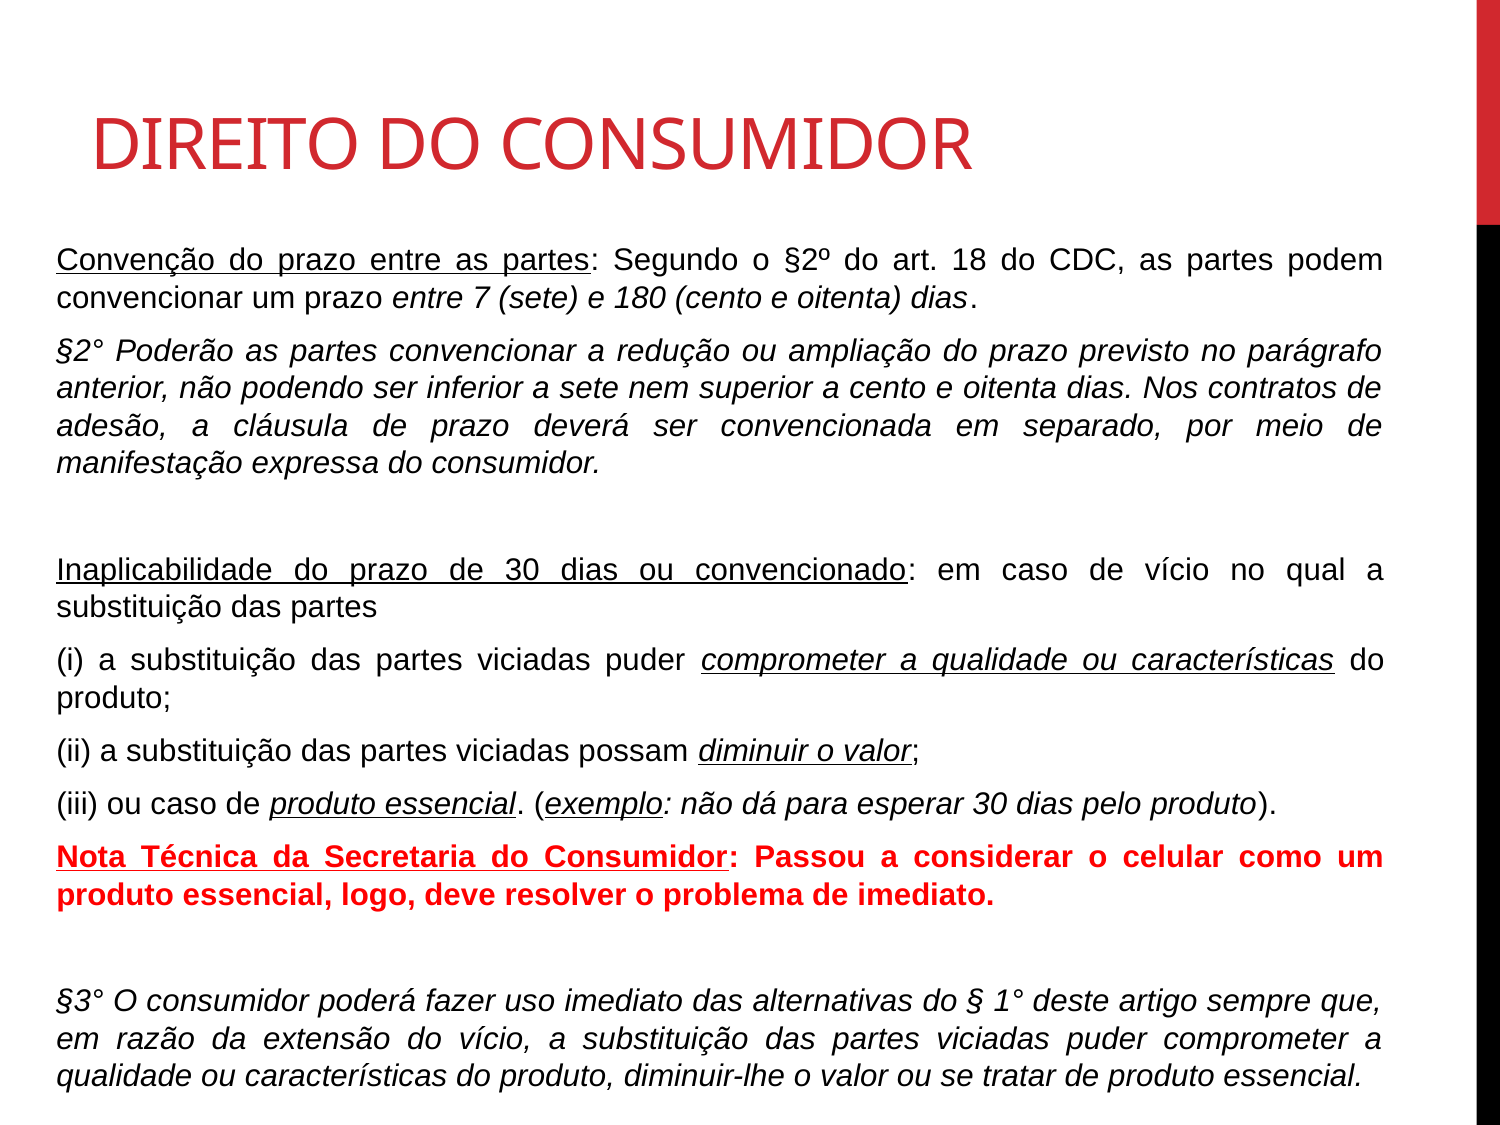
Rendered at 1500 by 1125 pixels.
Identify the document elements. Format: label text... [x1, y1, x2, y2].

title Direito do consumidor [75, 90, 1400, 191]
list Convenção do prazo entre as partes: Segundo o §2º do art. 18 do CDC, as partes podem convencionar um prazo entre 7 (sete) e 180 (cento e oitenta) dias. §2° Poderão as partes convencionar a redução ou ampliação do prazo previsto no parágrafo anterior, não podendo ser inferior a sete nem superior a cento e oitenta dias. Nos contratos de adesão, a cláusula de prazo deverá ser convencionada em separado, por meio de manifestação expressa do consumidor. Inaplicabilidade do prazo de 30 dias ou convencionado: em caso de vício no qual a substituição das partes (i) a substituição das partes viciadas puder comprometer a qualidade ou características do produto; (ii) a substituição das partes viciadas possam diminuir o valor; (iii) ou caso de produto essencial. (exemplo: não dá para esperar 30 dias pelo produto). Nota Técnica da Secretaria do Consumidor: Passou a considerar o celular como um produto essencial, logo, deve resolver o problema de imediato. §3° O consumidor poderá fazer uso imediato das alternativas do § 1° deste artigo sempre que, em razão da extensão do vício, a substituição das partes viciadas puder comprometer a qualidade ou características do produto, diminuir-lhe o valor ou se tratar de produto essencial. [41, 231, 1400, 1106]
